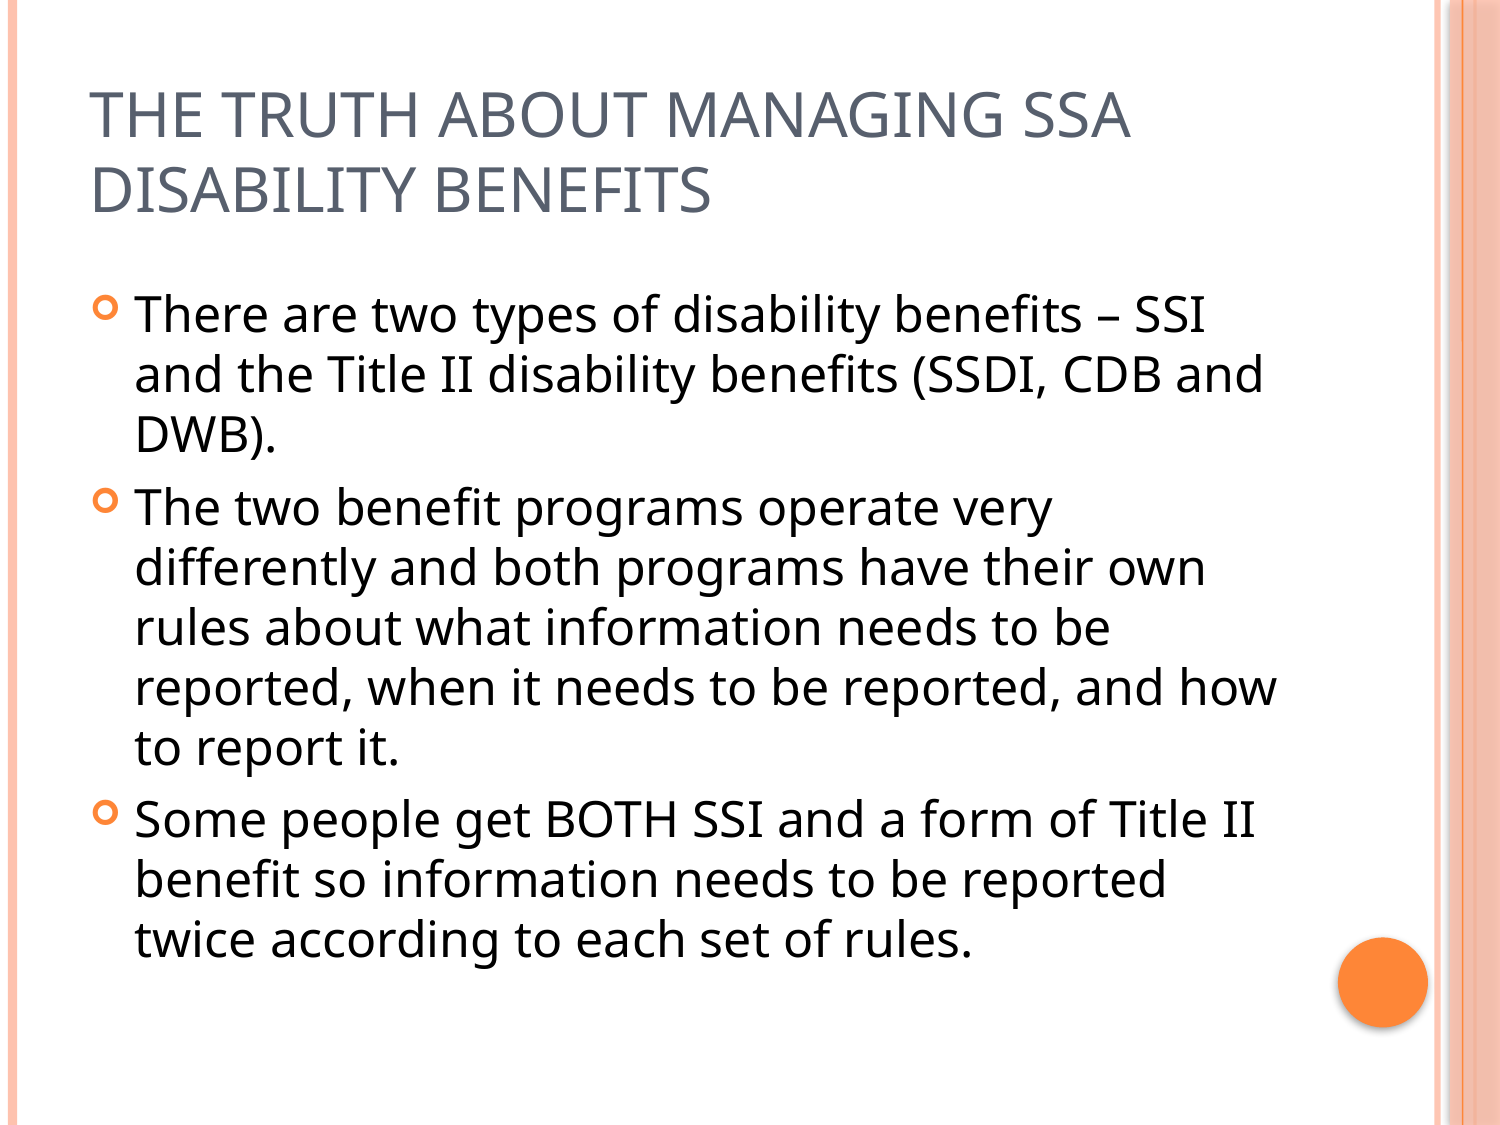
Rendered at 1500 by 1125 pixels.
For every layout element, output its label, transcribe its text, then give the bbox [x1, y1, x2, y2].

list There are two types of disability benefits – SSI and the Title II disability benefits (SSDI, CDB and DWB). The two benefit programs operate very differently and both programs have their own rules about what information needs to be reported, when it needs to be reported, and how to report it. Some people get BOTH SSI and a form of Title II benefit so information needs to be reported twice according to each set of rules. [75, 275, 1300, 1062]
title The Truth about Managing SSA Disability Benefits [75, 45, 1300, 233]
